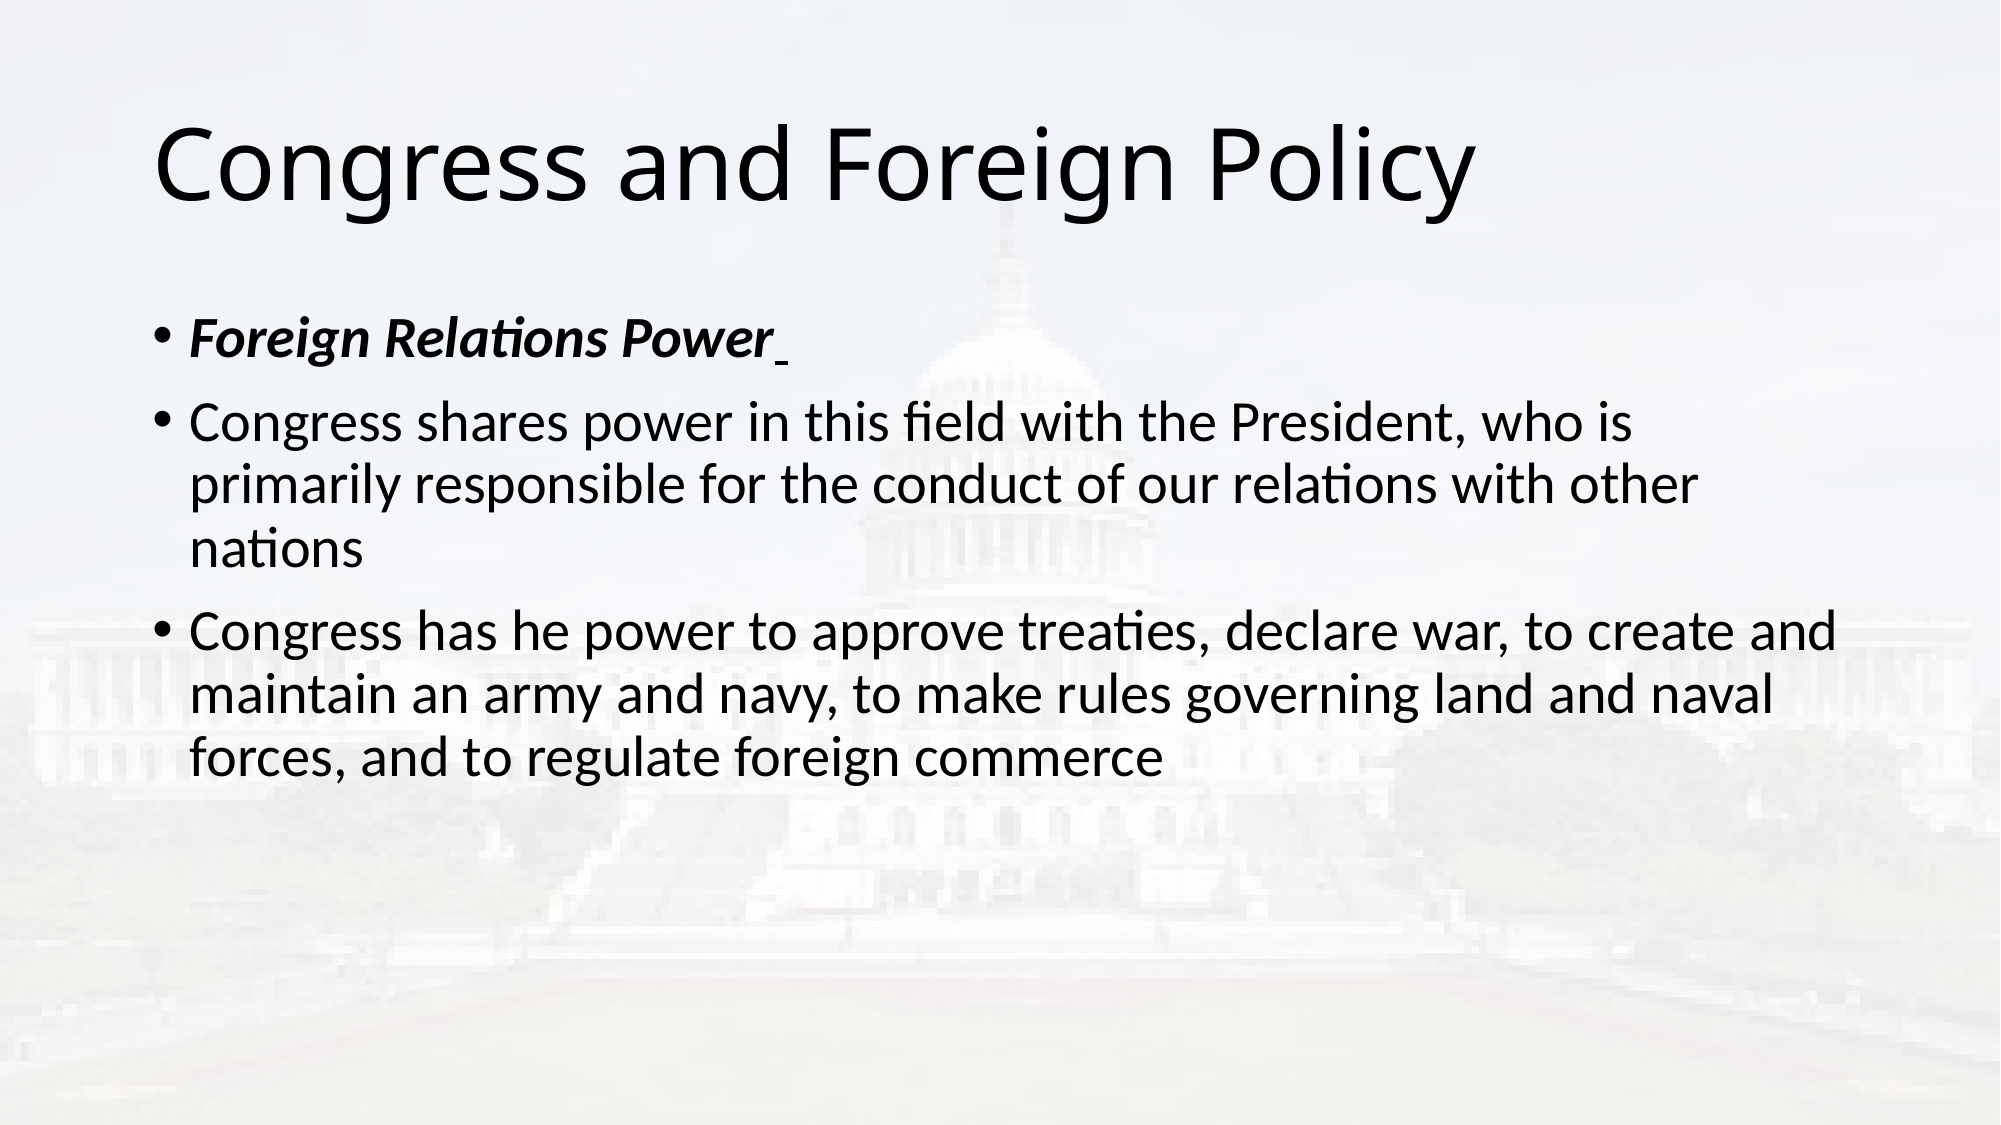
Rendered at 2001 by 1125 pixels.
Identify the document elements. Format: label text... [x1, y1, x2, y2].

title Congress and Foreign Policy [137, 59, 1863, 278]
list Foreign Relations Power Congress shares power in this field with the President, who is primarily responsible for the conduct of our relations with other nations Congress has he power to approve treaties, declare war, to create and maintain an army and navy, to make rules governing land and naval forces, and to regulate foreign commerce [137, 299, 1863, 1014]
